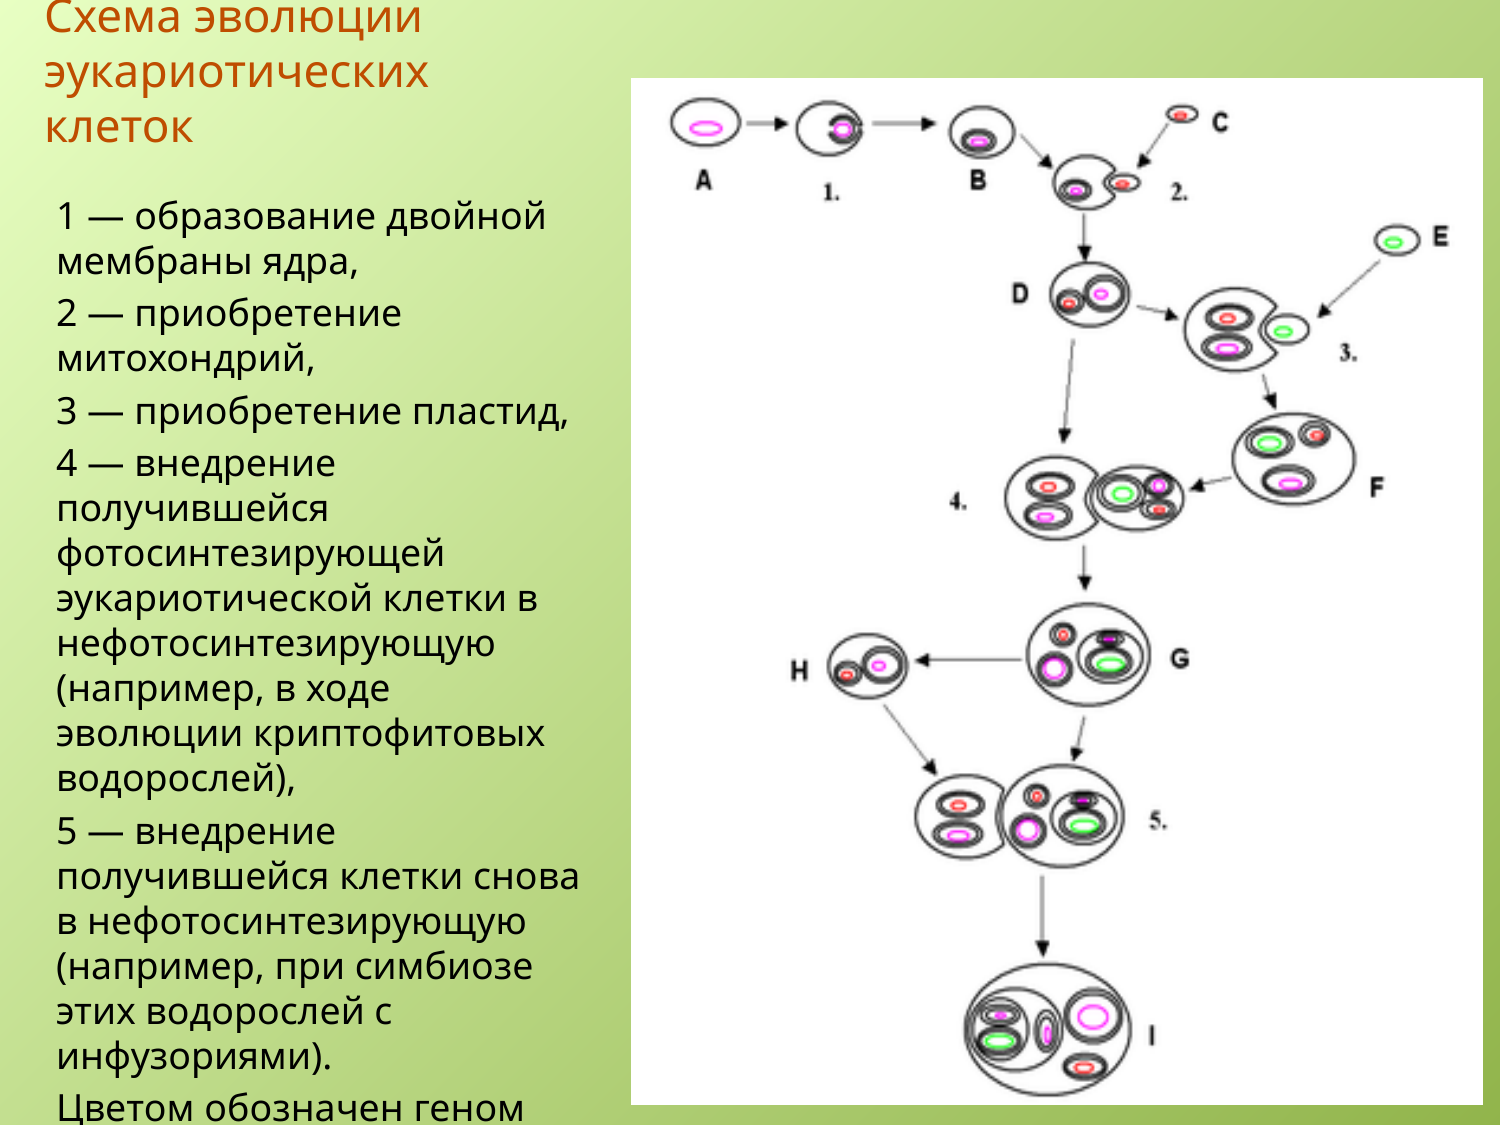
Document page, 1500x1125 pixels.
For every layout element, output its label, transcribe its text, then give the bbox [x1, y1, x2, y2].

list 1 — образование двойной мембраны ядра, 2 — приобретение митохондрий, 3 — приобретение пластид, 4 — внедрение получившейся фотосинтезирующей эукариотической клетки в нефотосинтезирующую (например, в ходе эволюции криптофитовых водорослей), 5 — внедрение получившейся клетки снова в нефотосинтезирующую (например, при симбиозе этих водорослей с инфузориями). Цветом обозначен геном предков эукариот, митохондрий и пластид. [41, 184, 597, 1059]
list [631, 77, 1483, 1105]
title Схема эволюции эукариотических клеток [29, 30, 598, 159]
